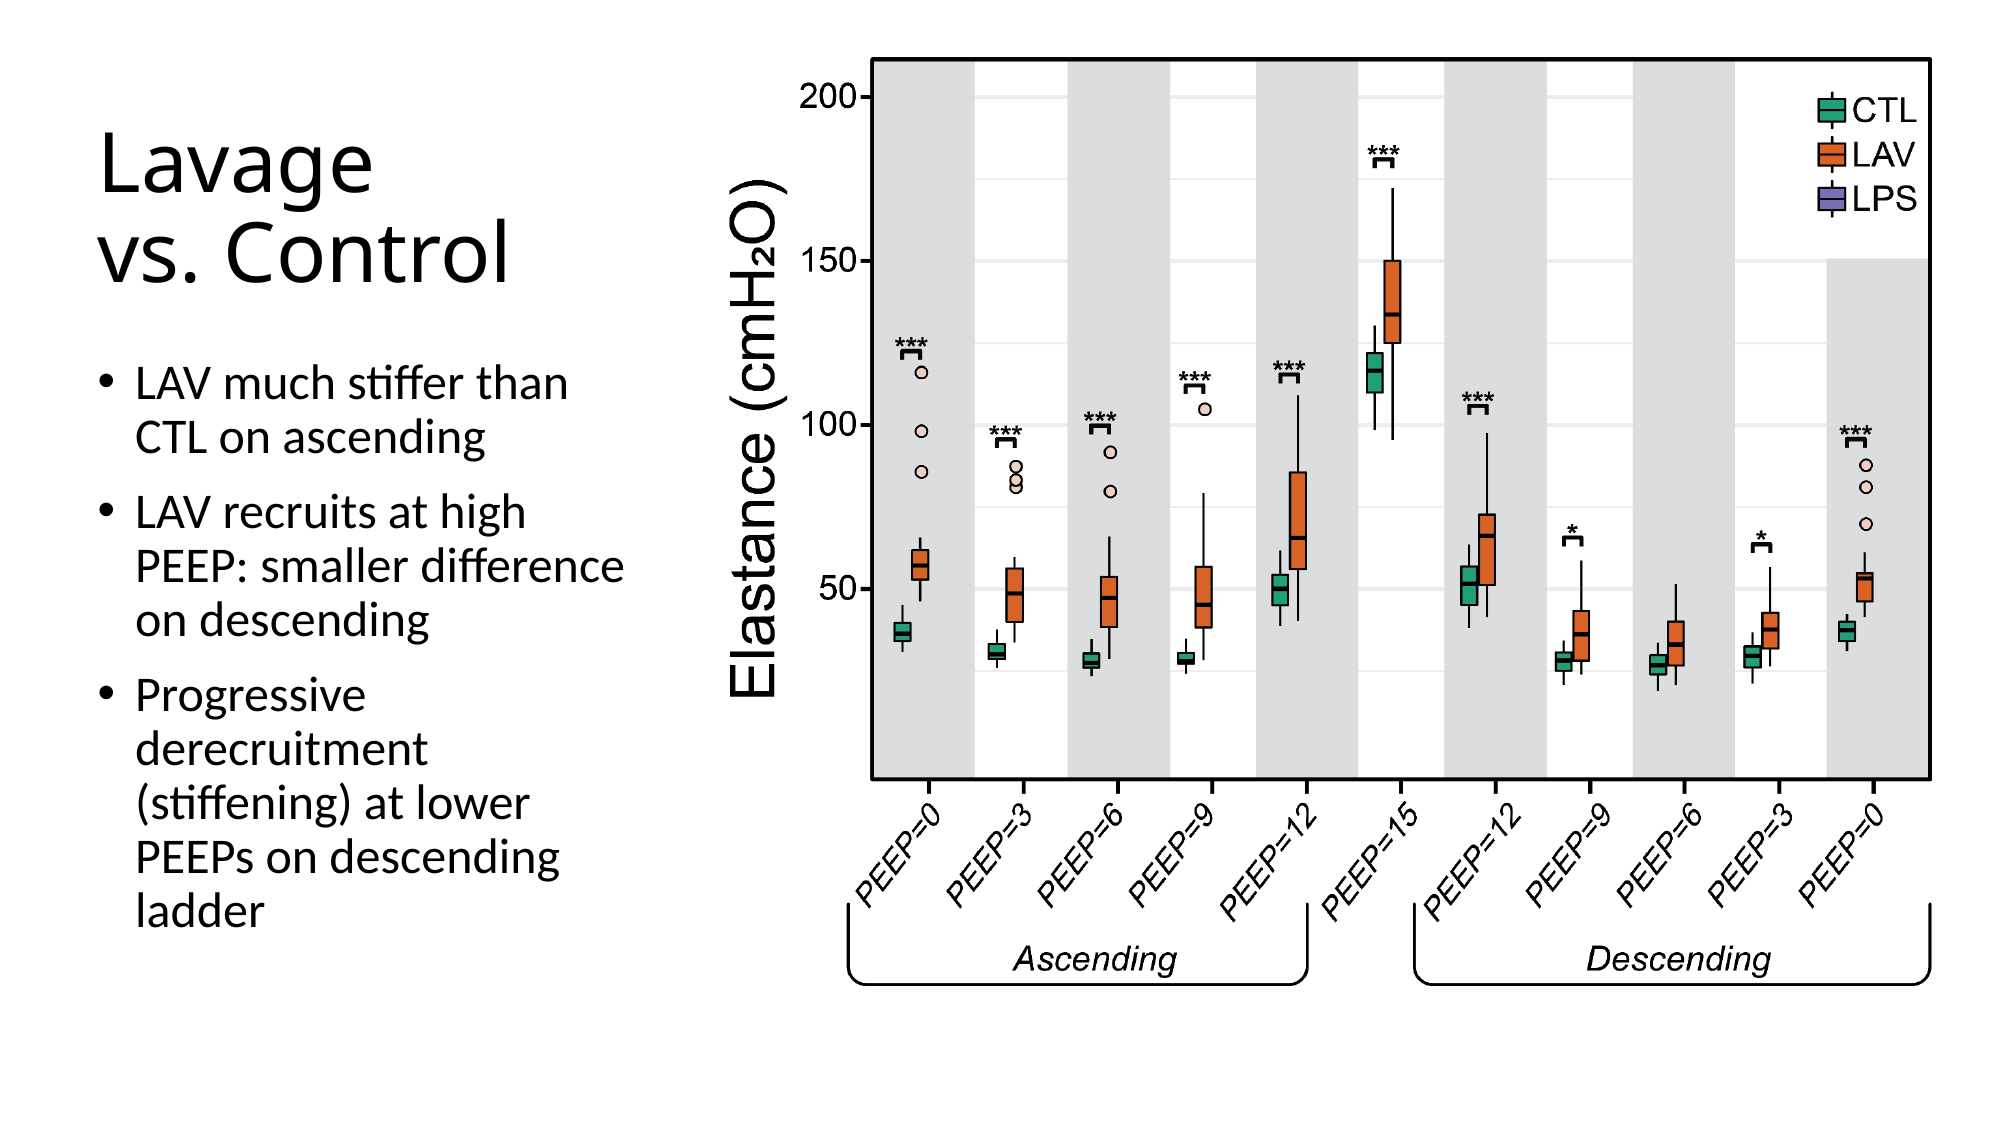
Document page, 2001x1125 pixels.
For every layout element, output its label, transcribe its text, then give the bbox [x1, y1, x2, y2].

text_box LAV much stiffer than CTL on ascending LAV recruits at high PEEP: smaller difference on descending Progressive derecruitment (stiffening) at lower PEEPs on descending ladder [82, 349, 653, 970]
text_box Lavage vs. Control [82, 101, 653, 320]
picture [721, 57, 1932, 986]
